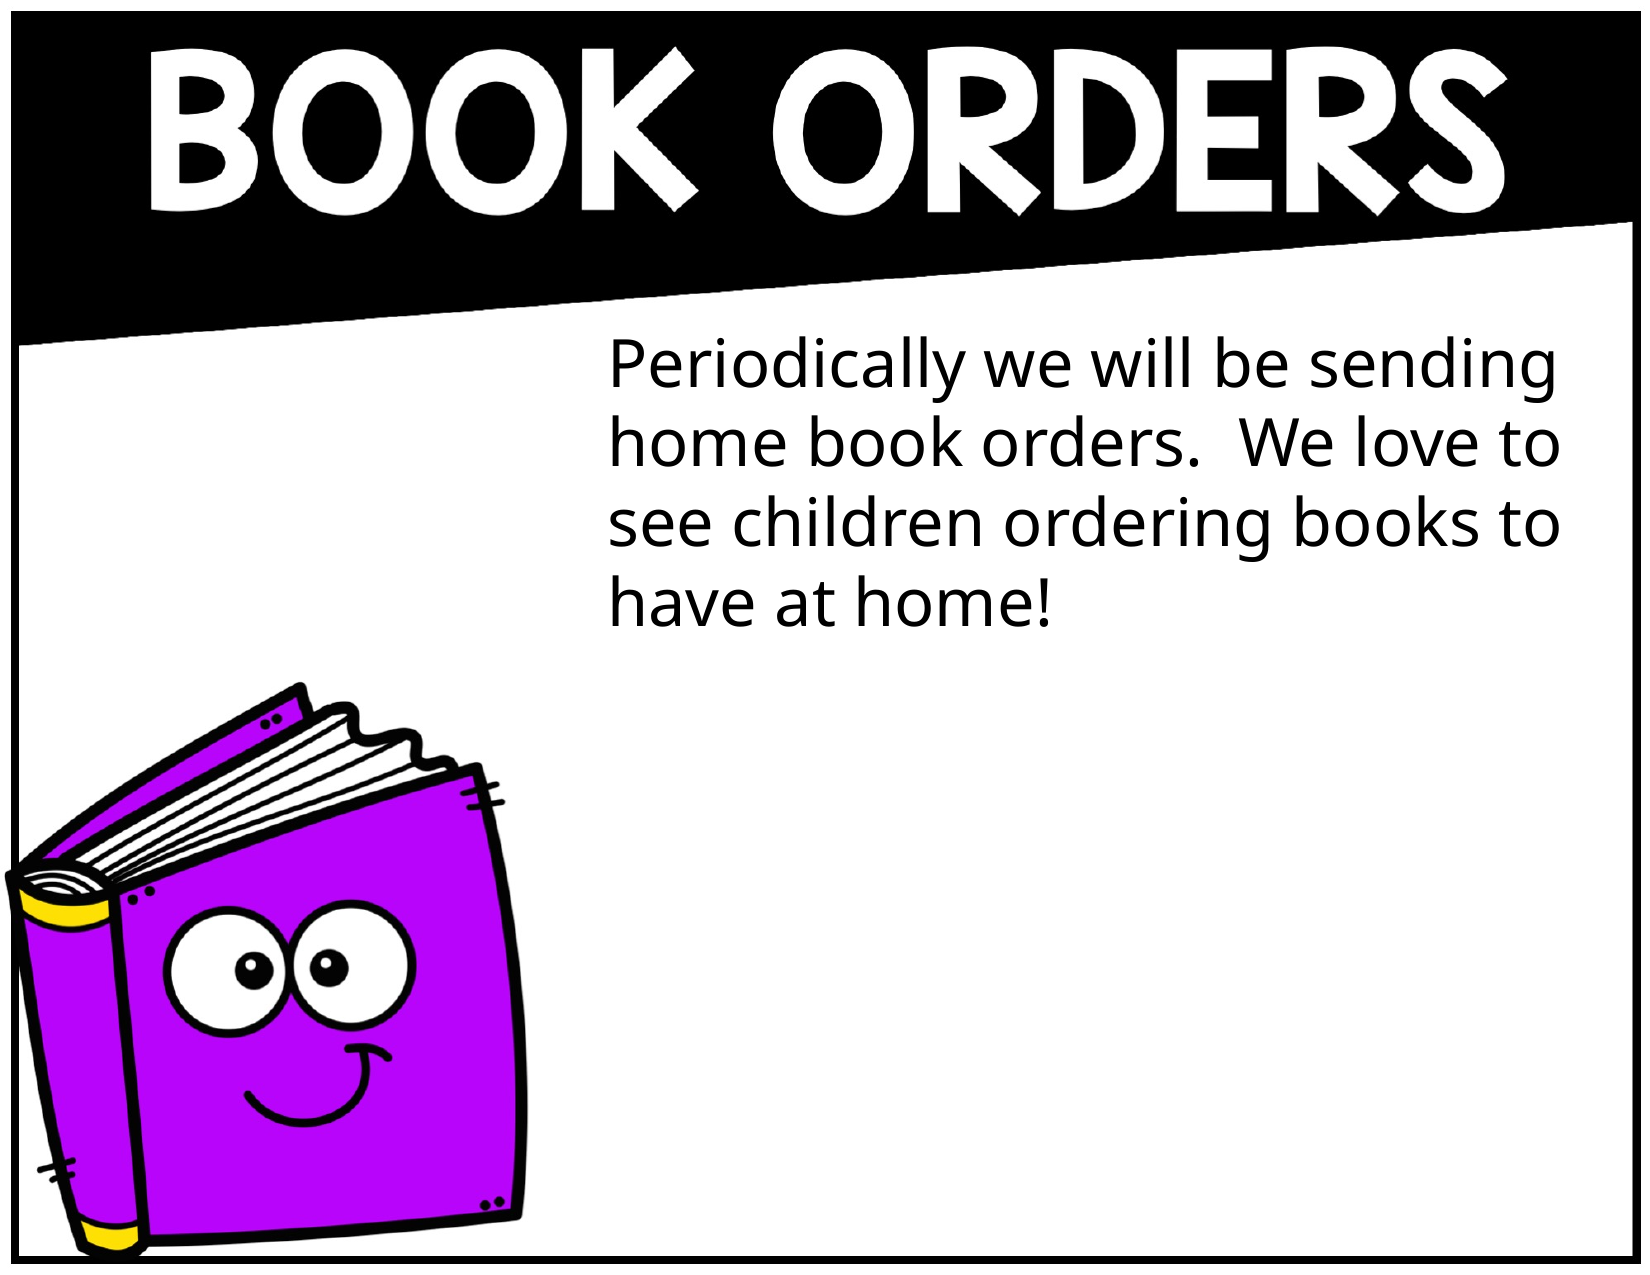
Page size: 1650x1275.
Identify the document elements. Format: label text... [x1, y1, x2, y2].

picture [0, 0, 1650, 1275]
text_box Periodically we will be sending home book orders. We love to see children ordering books to have at home! [592, 312, 1615, 648]
